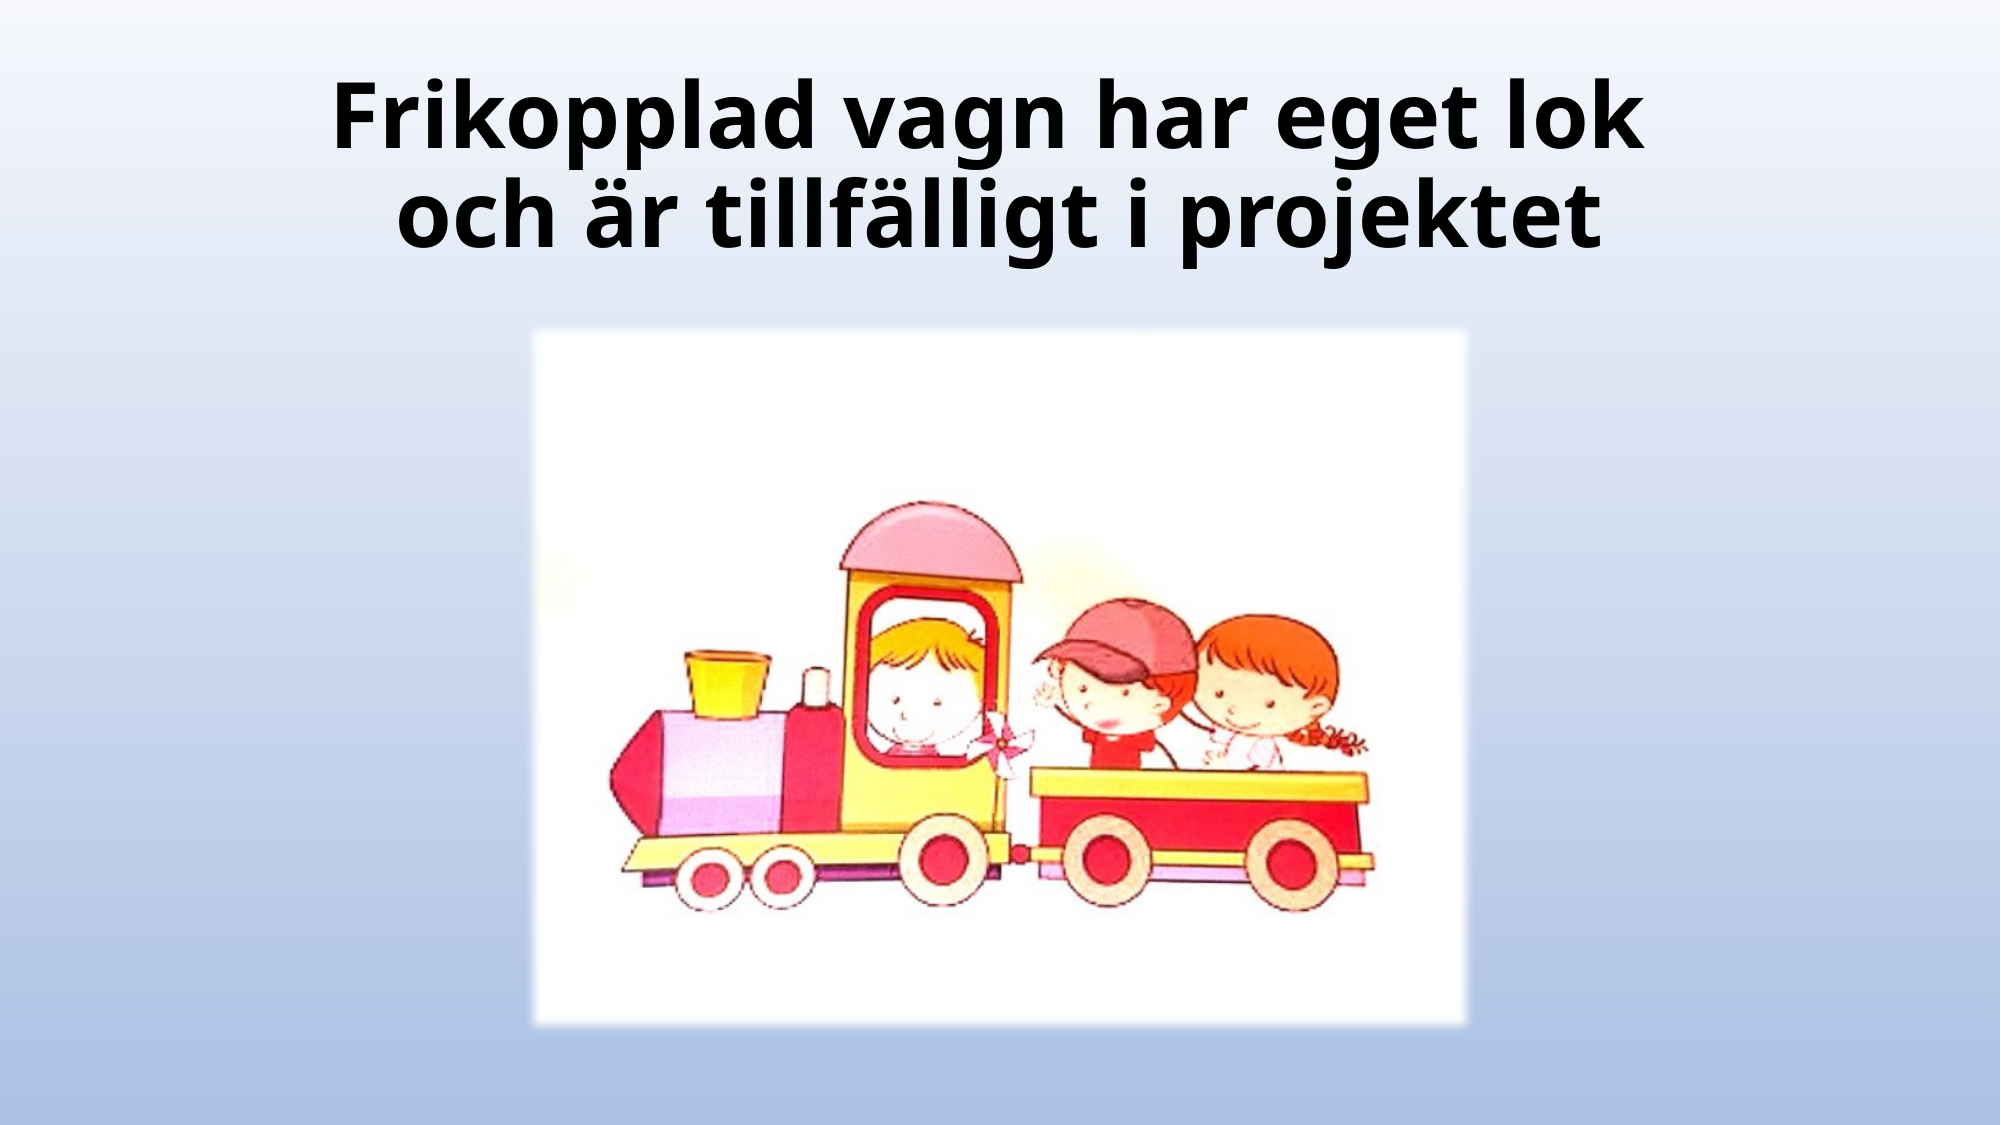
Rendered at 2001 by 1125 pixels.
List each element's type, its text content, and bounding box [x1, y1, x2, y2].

title Frikopplad vagn har eget lok och är tillfälligt i projektet [137, 59, 1863, 278]
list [524, 320, 1476, 1035]
